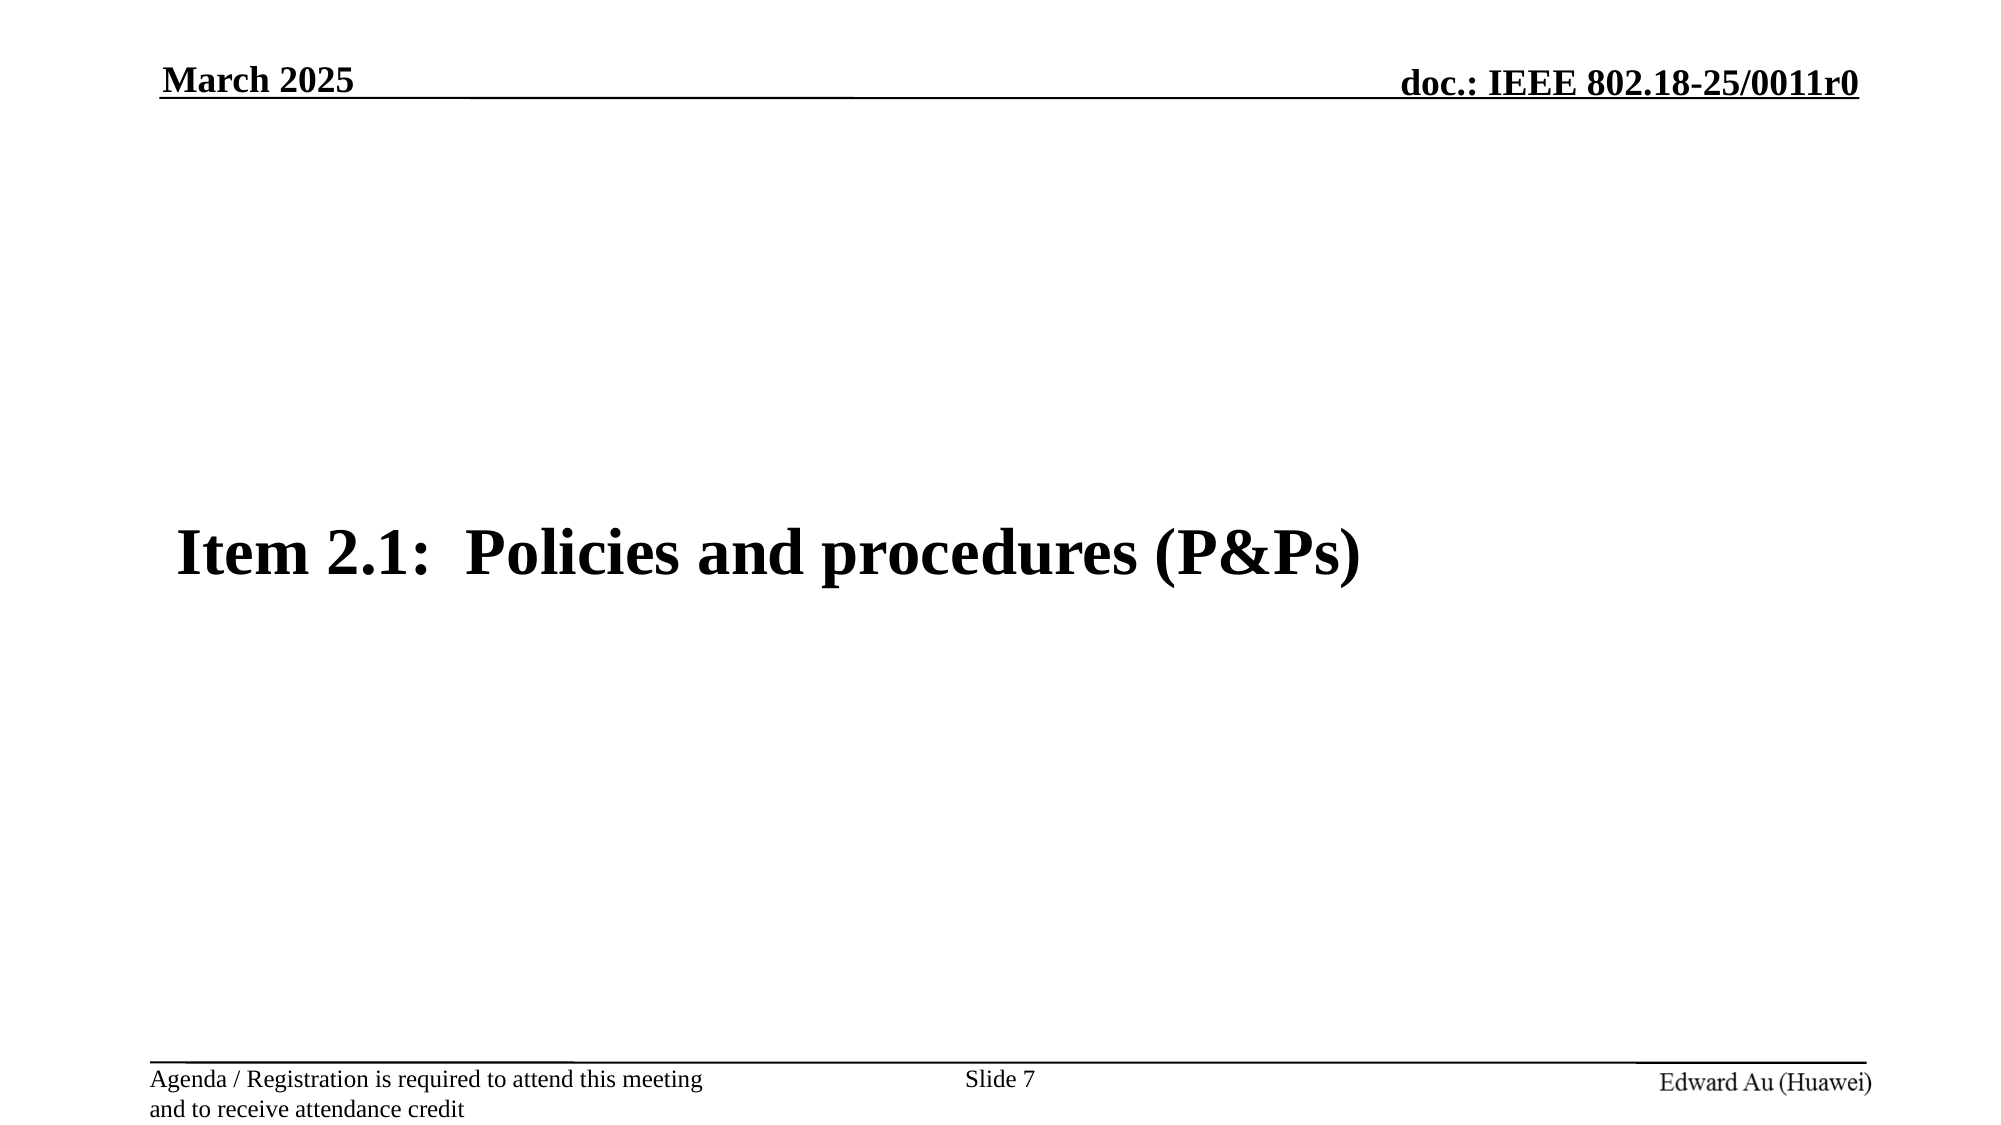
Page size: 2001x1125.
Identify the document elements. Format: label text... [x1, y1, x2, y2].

slide_number Slide 7 [925, 1061, 1076, 1123]
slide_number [161, 54, 526, 101]
picture [1174, 1058, 1887, 1113]
text_box Item 2.1: Policies and procedures (P&Ps) [162, 500, 1675, 675]
